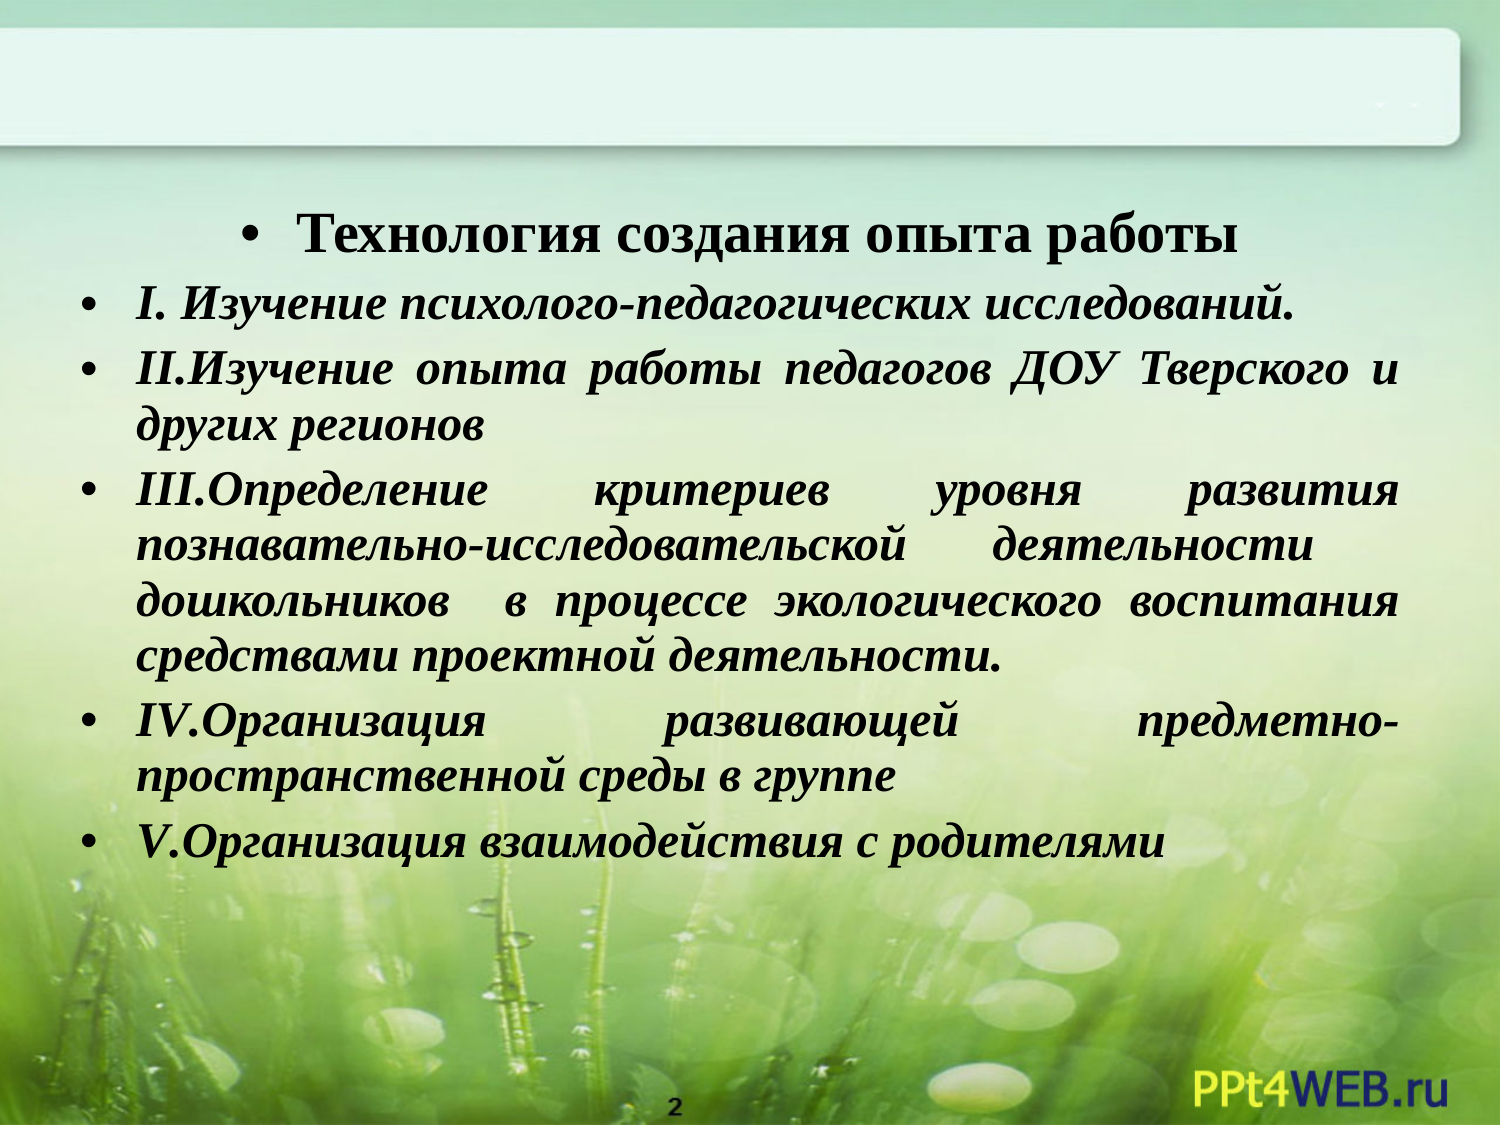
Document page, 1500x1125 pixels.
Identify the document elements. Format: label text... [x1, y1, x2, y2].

list Технология создания опыта работы I. Изучение психолого-педагогических исследований. II.Изучение опыта работы педагогов ДОУ Тверского и других регионов III.Определение критериев уровня развития познавательно-исследовательской деятельности дошкольников в процессе экологического воспитания средствами проектной деятельности. IV.Организация развивающей предметно-пространственной среды в группе V.Организация взаимодействия с родителями [64, 160, 1415, 1047]
picture [0, 0, 1500, 1125]
